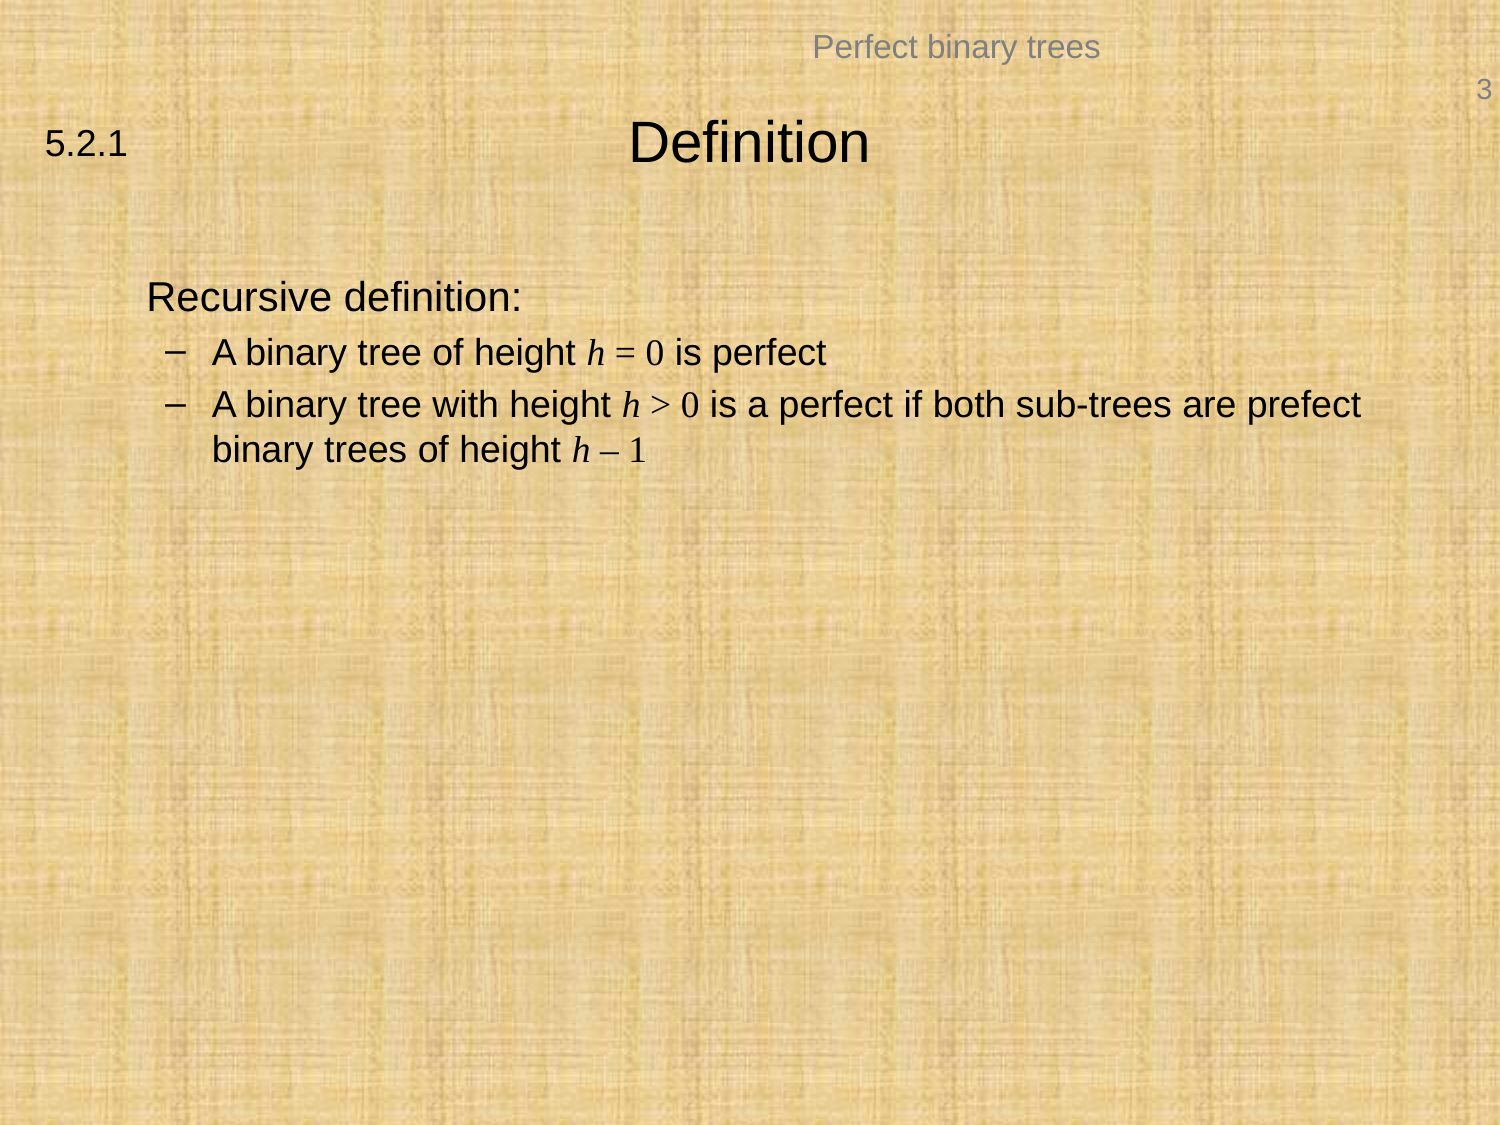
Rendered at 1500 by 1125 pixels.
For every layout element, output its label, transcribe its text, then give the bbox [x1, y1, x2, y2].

picture [0, 0, 1500, 1125]
title Definition [74, 44, 1426, 233]
text_box 5.2.1 [30, 111, 143, 172]
list Recursive definition: A binary tree of height h = 0 is perfect A binary tree with height h > 0 is a perfect if both sub-trees are prefect binary trees of height h – 1 [74, 262, 1426, 1006]
